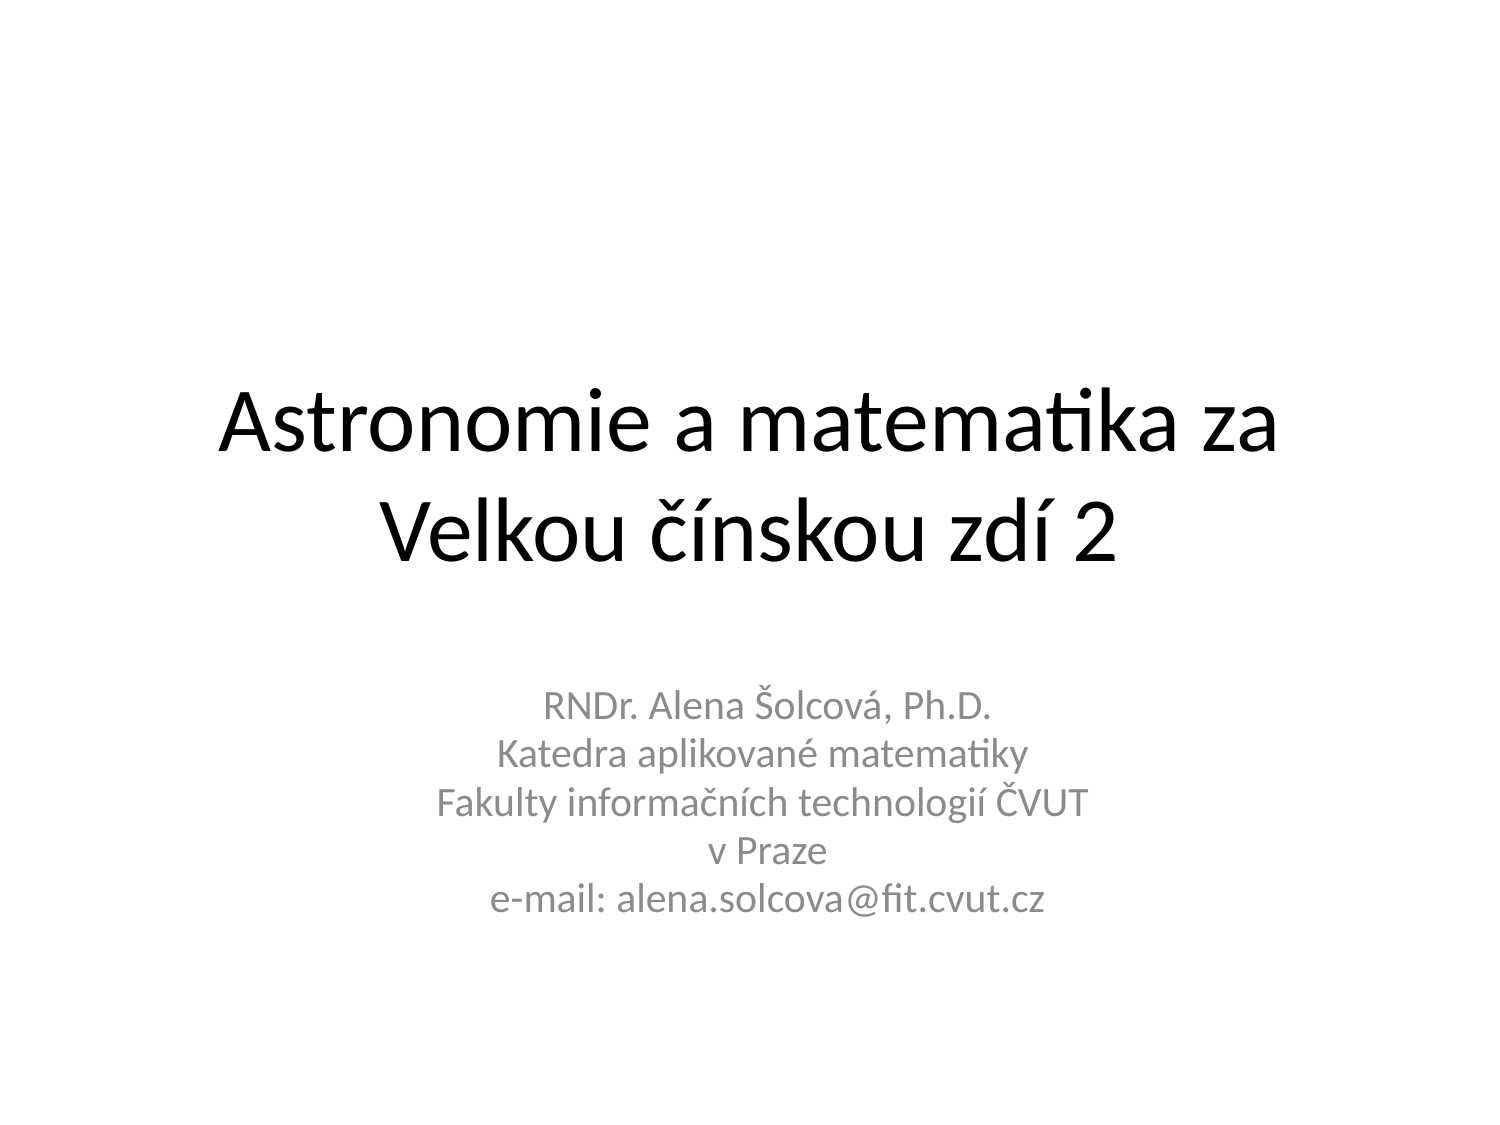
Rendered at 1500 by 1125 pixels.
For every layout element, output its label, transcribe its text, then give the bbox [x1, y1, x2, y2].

title Astronomie a matematika za Velkou čínskou zdí 2 [112, 349, 1388, 591]
subtitle RNDr. Alena Šolcová, Ph.D. Katedra aplikované matematiky Fakulty informačních technologií ČVUT v Praze e-mail: alena.solcova@fit.cvut.cz [360, 621, 1176, 941]
